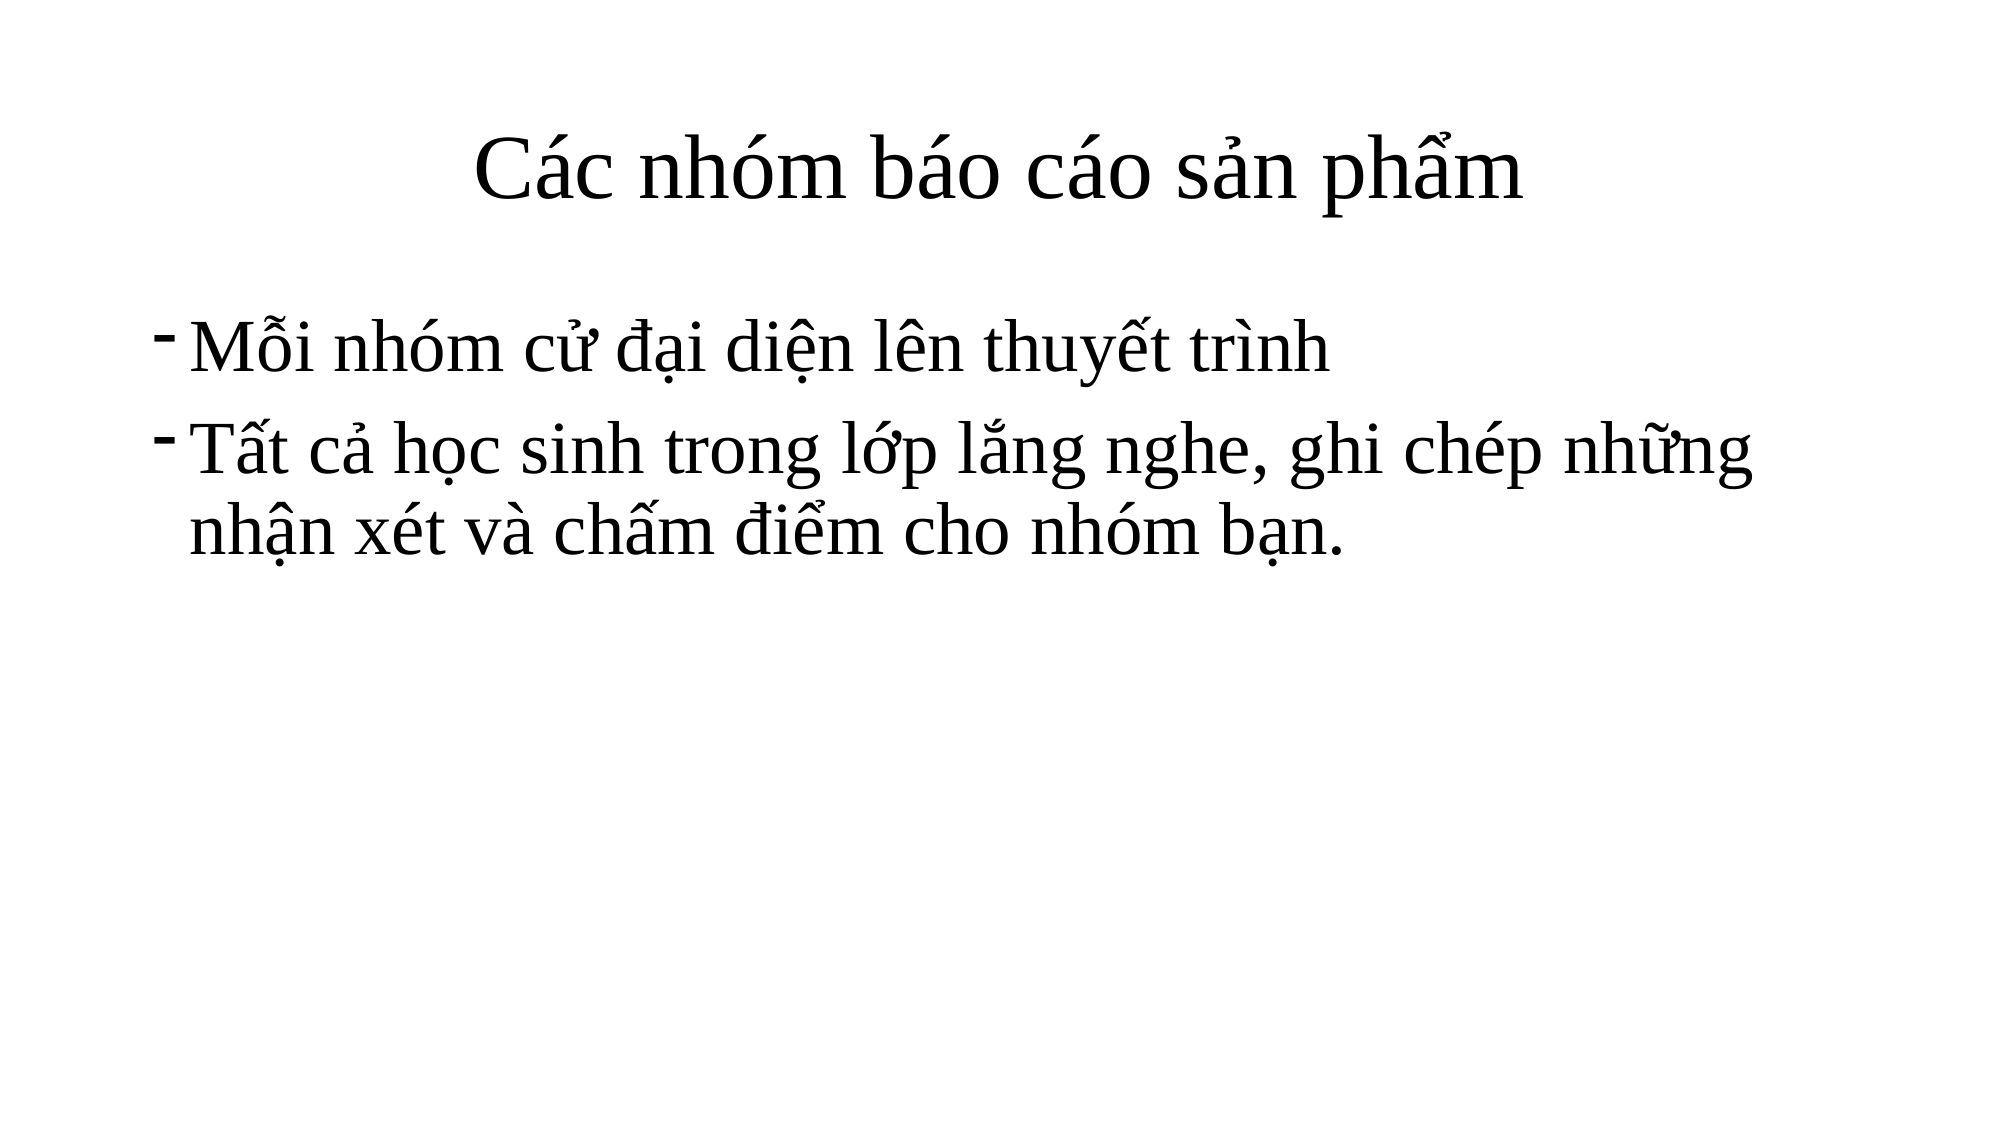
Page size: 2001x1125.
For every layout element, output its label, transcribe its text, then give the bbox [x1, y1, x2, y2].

list Mỗi nhóm cử đại diện lên thuyết trình Tất cả học sinh trong lớp lắng nghe, ghi chép những nhận xét và chấm điểm cho nhóm bạn. [137, 299, 1863, 1014]
title Các nhóm báo cáo sản phẩm [137, 59, 1863, 278]
